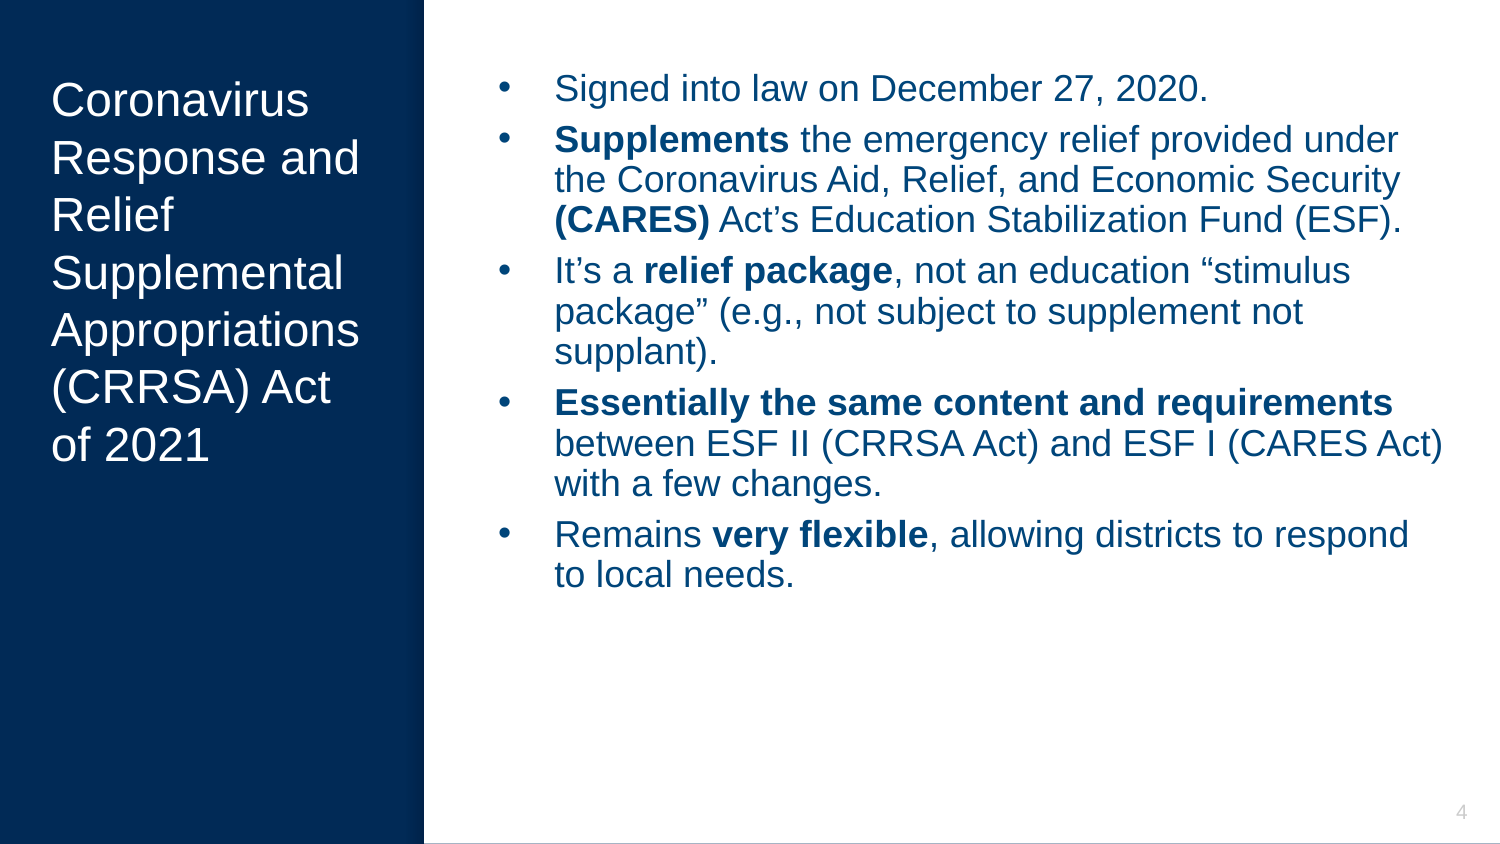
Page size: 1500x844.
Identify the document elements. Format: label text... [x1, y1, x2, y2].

list Signed into law on December 27, 2020. Supplements the emergency relief provided under the Coronavirus Aid, Relief, and Economic Security (CARES) Act’s Education Stabilization Fund (ESF). It’s a relief package, not an education “stimulus package” (e.g., not subject to supplement not supplant). Essentially the same content and requirements between ESF II (CRRSA Act) and ESF I (CARES Act) with a few changes. Remains very flexible, allowing districts to respond to local needs. [464, 61, 1460, 783]
title Coronavirus Response and Relief Supplemental Appropriations (CRRSA) Act of 2021 [35, 61, 385, 783]
slide_number 4 [1403, 779, 1483, 844]
